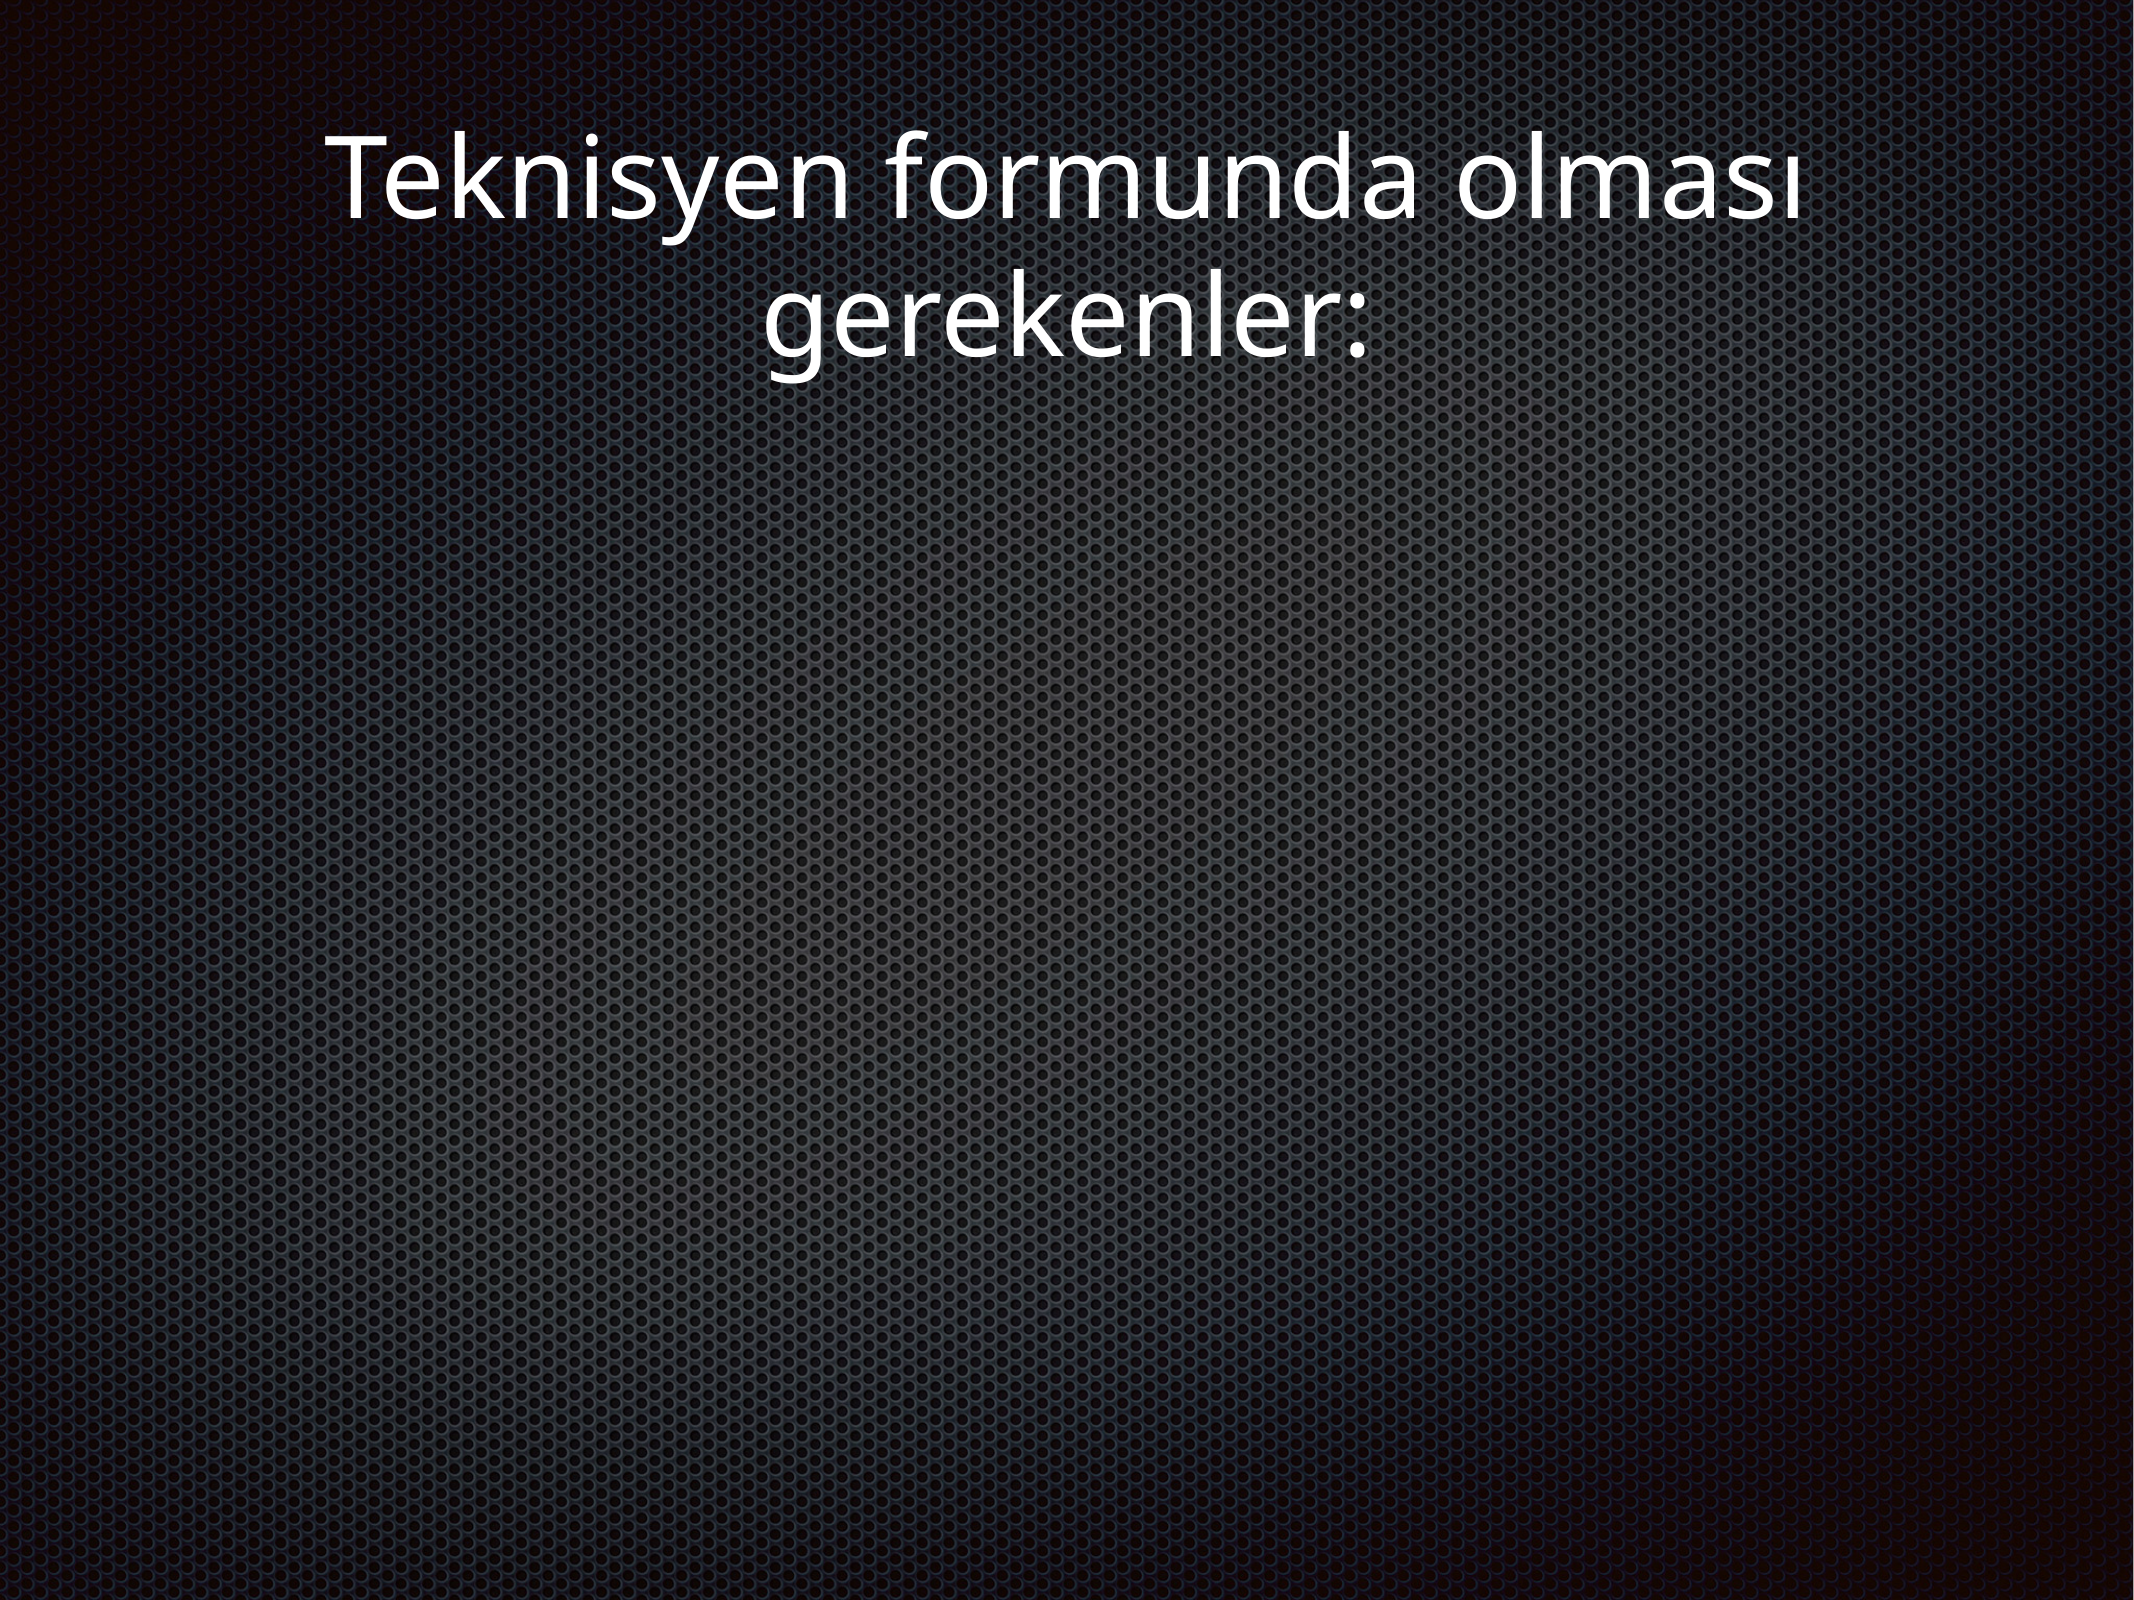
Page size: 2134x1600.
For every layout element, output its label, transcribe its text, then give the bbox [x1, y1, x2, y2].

picture [0, 0, 2134, 1600]
title Teknisyen formunda olması gerekenler: [128, 41, 2005, 443]
